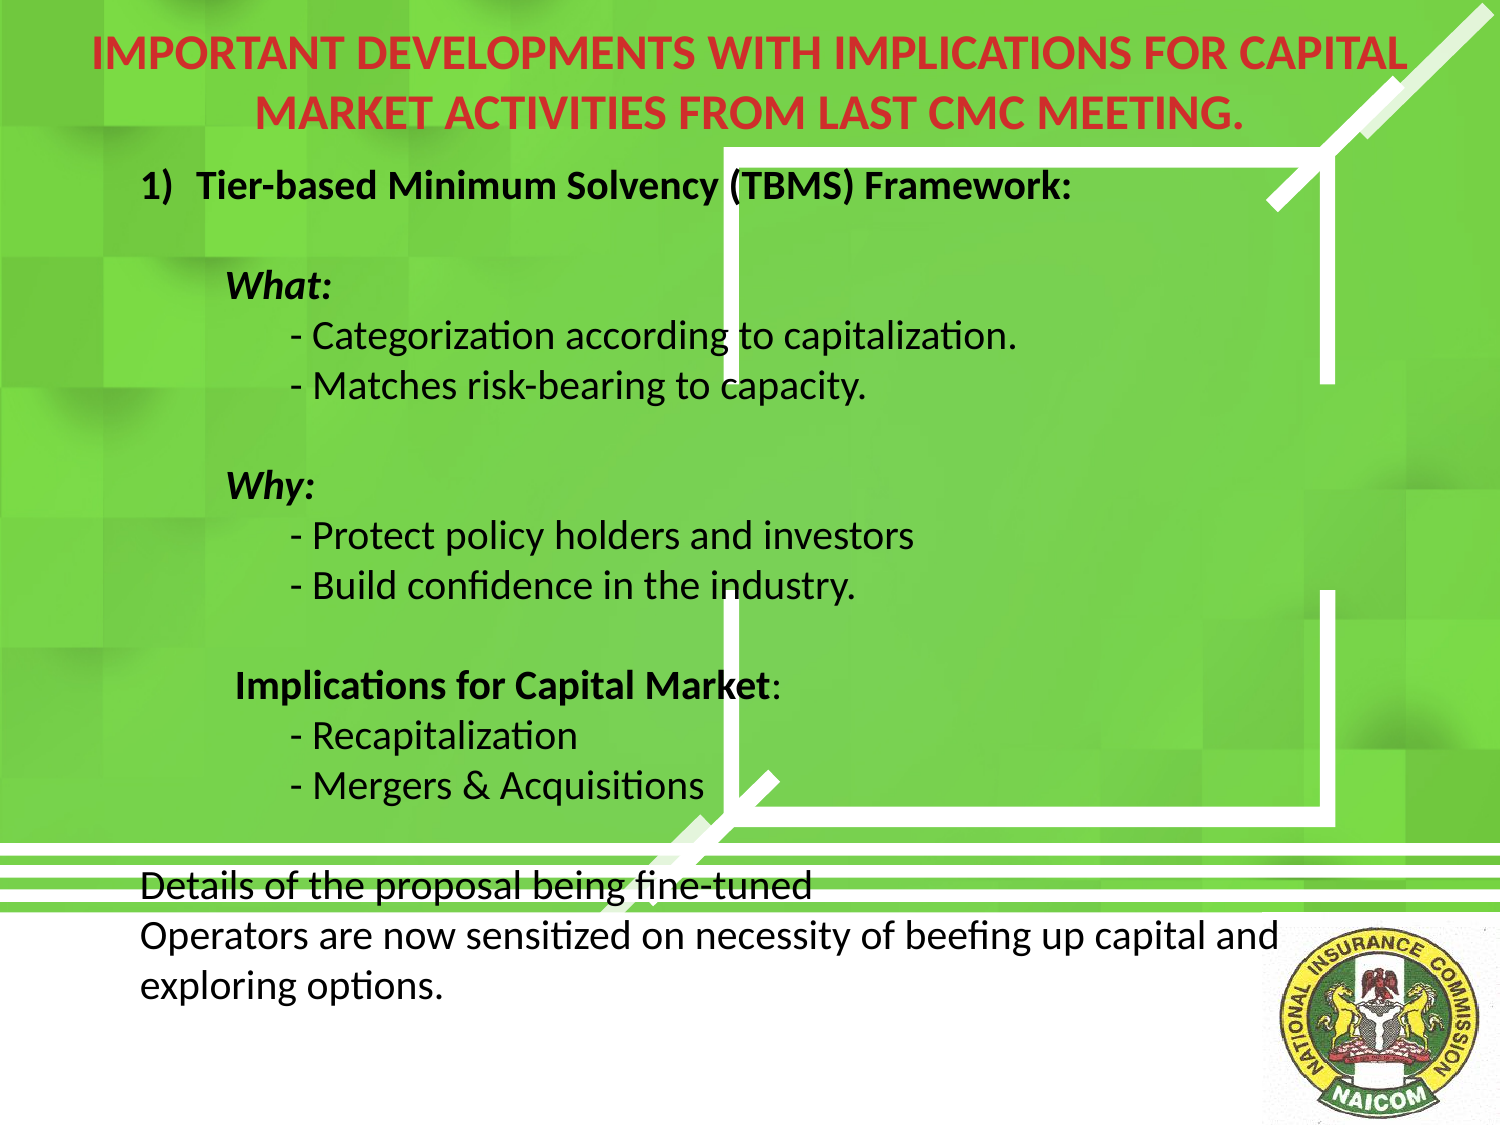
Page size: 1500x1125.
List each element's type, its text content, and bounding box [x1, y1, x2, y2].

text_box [553, 62, 1500, 842]
picture [0, 0, 1500, 842]
text_box Tier-based Minimum Solvency (TBMS) Framework: What: - Categorization according to capitalization. - Matches risk-bearing to capacity. Why: - Protect policy holders and investors - Build confidence in the industry. Implications for Capital Market: - Recapitalization - Mergers & Acquisitions Details of the proposal being fine-tuned Operators are now sensitized on necessity of beefing up capital and exploring options. [124, 149, 548, 841]
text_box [0, 842, 1500, 1125]
text_box IMPORTANT DEVELOPMENTS WITH IMPLICATIONS FOR CAPITAL MARKET ACTIVITIES FROM LAST CMC MEETING. [37, 12, 1463, 148]
